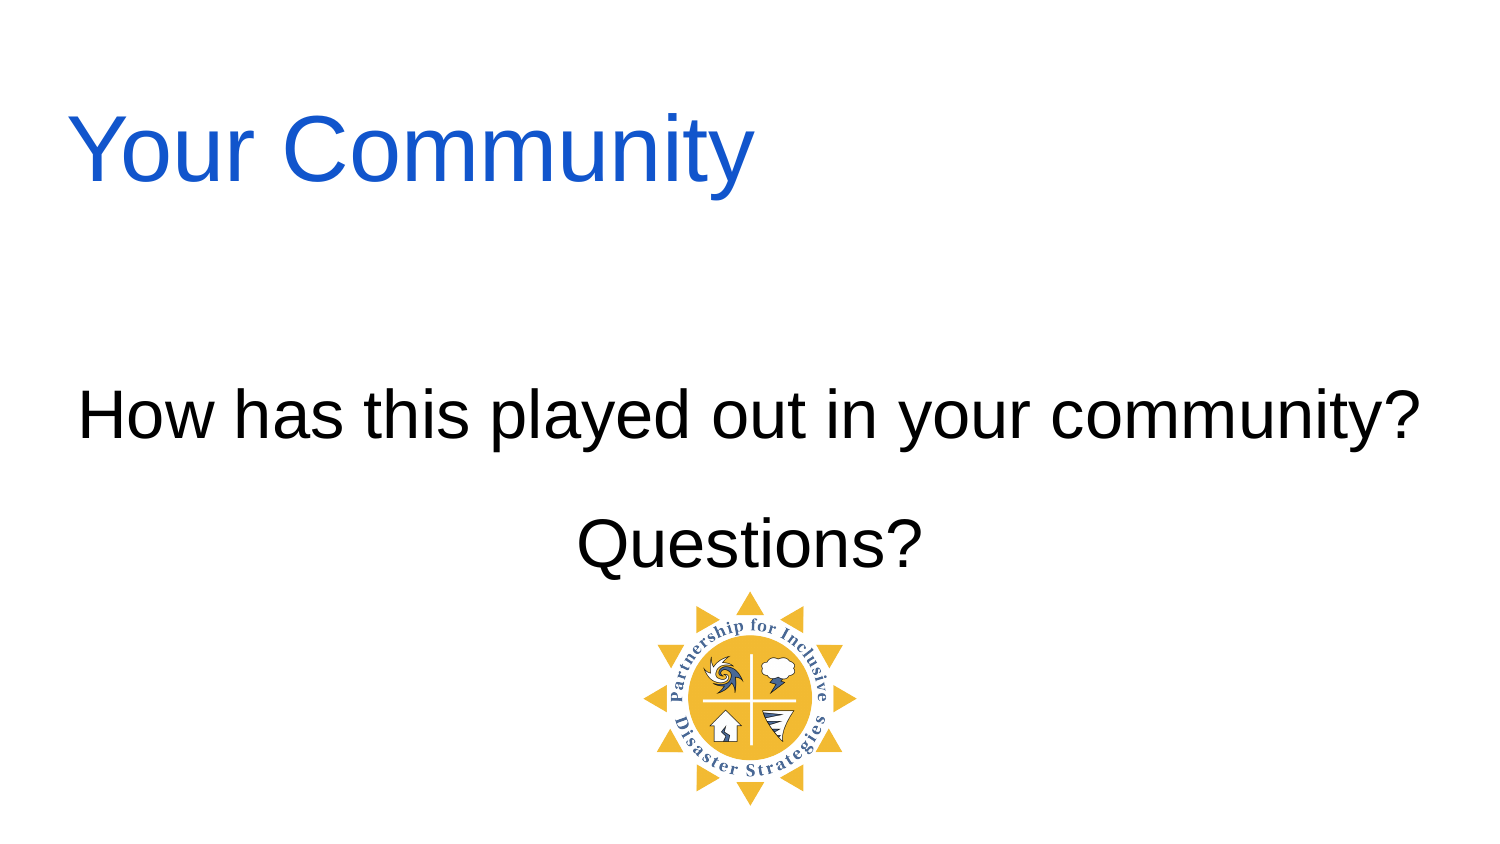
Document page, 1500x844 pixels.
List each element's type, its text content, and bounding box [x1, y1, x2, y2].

picture [642, 591, 857, 807]
list How has this played out in your community? Questions? [51, 189, 1449, 750]
title Your Community [51, 72, 1449, 167]
